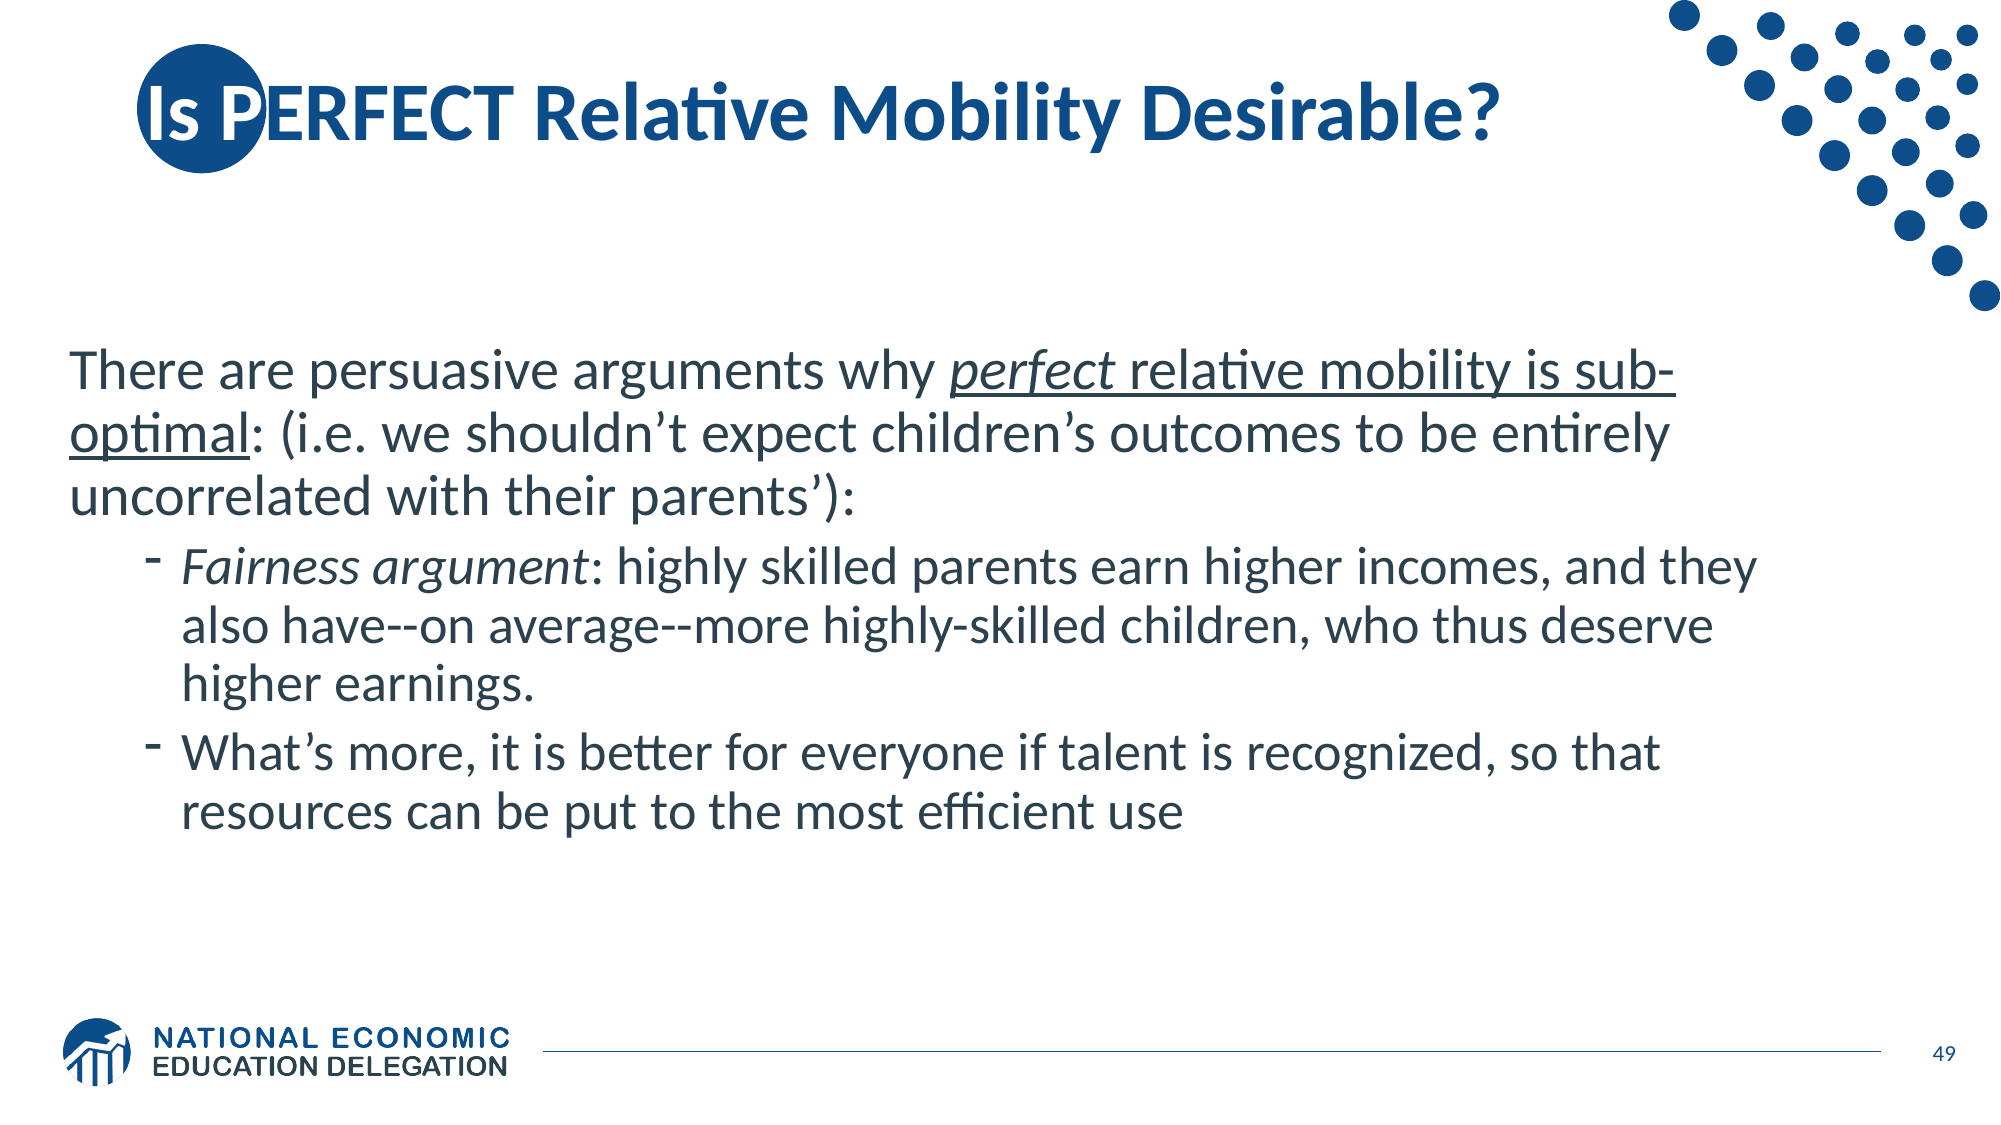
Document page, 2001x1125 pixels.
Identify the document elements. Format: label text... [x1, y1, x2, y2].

list There are persuasive arguments why perfect relative mobility is sub-optimal: (i.e. we shouldn’t expect children’s outcomes to be entirely uncorrelated with their parents’): Fairness argument: highly skilled parents earn higher incomes, and they also have--on average--more highly-skilled children, who thus deserve higher earnings. What’s more, it is better for everyone if talent is recognized, so that resources can be put to the most efficient use [54, 293, 1839, 951]
slide_number 49 [1521, 1022, 1972, 1082]
picture [55, 1013, 520, 1091]
title Is PERFECT Relative Mobility Desirable? [130, 4, 1827, 223]
